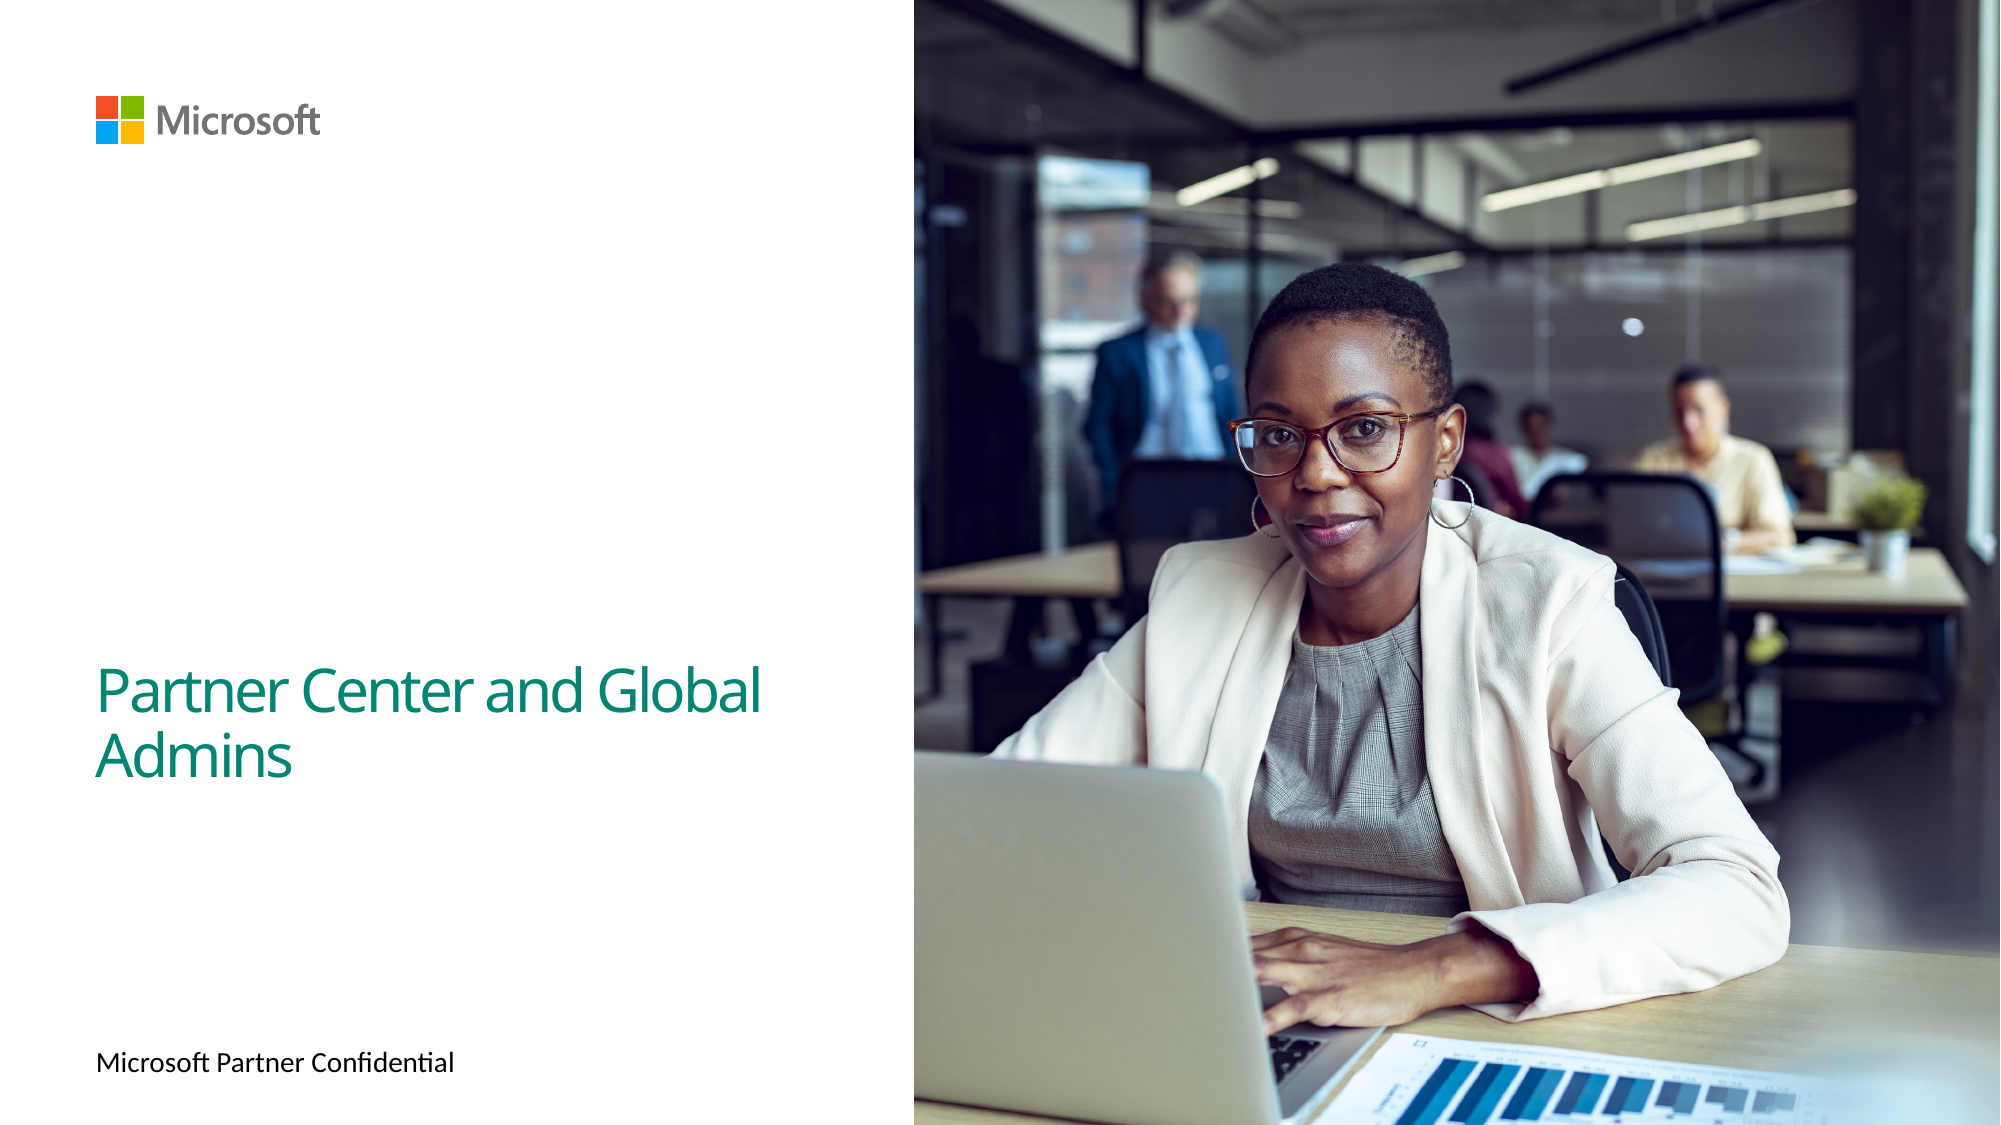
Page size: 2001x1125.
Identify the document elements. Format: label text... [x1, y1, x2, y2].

title Partner Center and Global Admins [95, 724, 845, 791]
picture [95, 96, 320, 145]
picture [914, 0, 2000, 1125]
text_box Microsoft Partner Confidential [95, 1043, 708, 1079]
